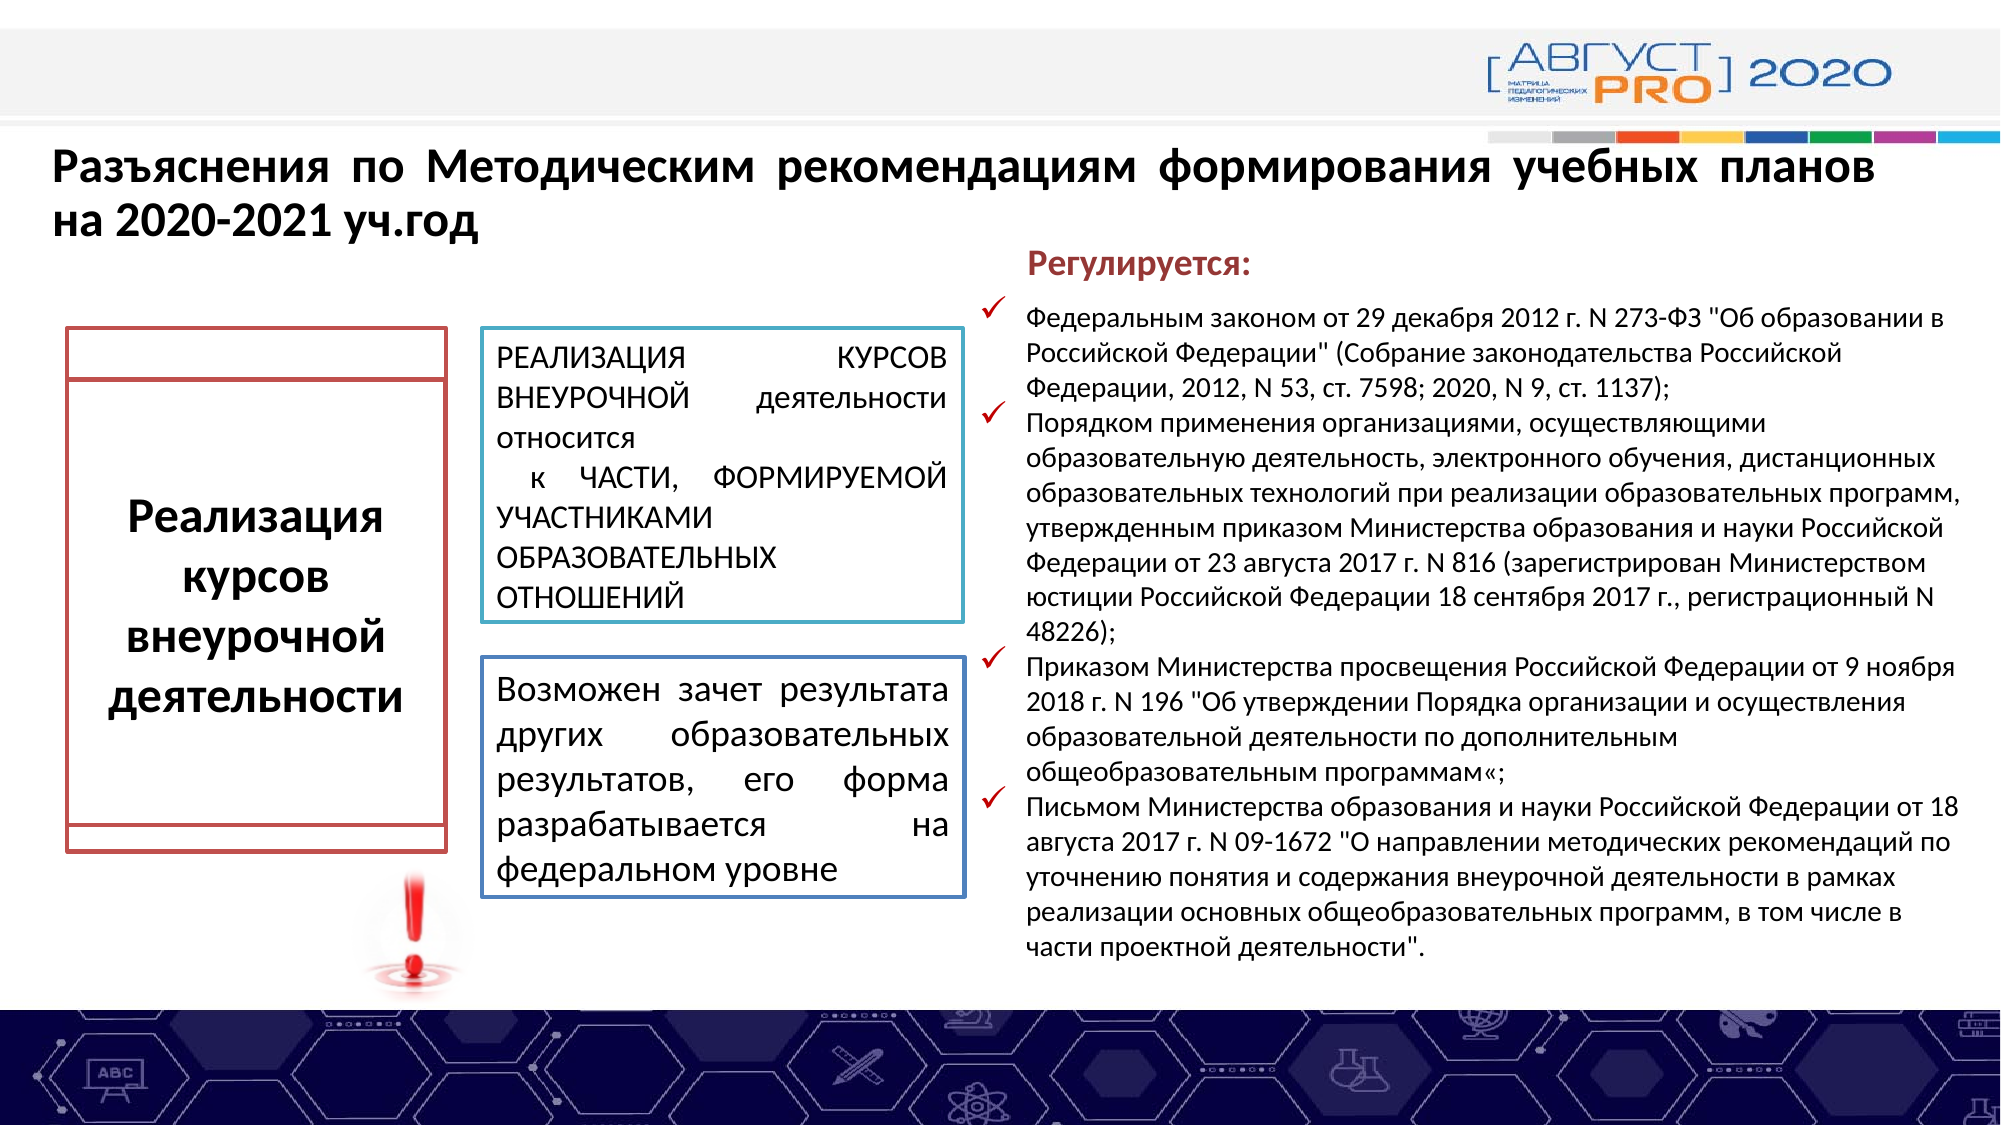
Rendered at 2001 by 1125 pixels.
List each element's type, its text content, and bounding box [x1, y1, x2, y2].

text_box Возможен зачет результата других образовательных результатов, его форма разрабатывается на федеральном уровне [480, 655, 967, 899]
text_box Федеральным законом от 29 декабря 2012 г. N 273-ФЗ "Об образовании в Российской Федерации" (Собрание законодательства Российской Федерации, 2012, N 53, ст. 7598; 2020, N 9, ст. 1137); Порядком применения организациями, осуществляющими образовательную деятельность, электронного обучения, дистанционных образовательных технологий при реализации образовательных программ, утвержденным приказом Министерства образования и науки Российской Федерации от 23 августа 2017 г. N 816 (зарегистрирован Министерством юстиции Российской Федерации 18 сентября 2017 г., регистрационный N 48226); Приказом Министерства просвещения Российской Федерации от 9 ноября 2018 г. N 196 "Об утверждении Порядка организации и осуществления образовательной деятельности по дополнительным общеобразовательным программам«; Письмом Министерства образования и науки Российской Федерации от 18 августа 2017 г. N 09-1672 "О направлении методических рекомендаций по уточнению понятия и содержания внеурочной деятельности в рамках реализации основных общеобразовательных программ, в том числе в части проектной деятельности". [964, 290, 1981, 970]
text_box Регулируется: [1012, 255, 1267, 290]
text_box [66, 327, 447, 852]
picture [0, 0, 2001, 1125]
text_box Разъяснения по Методическим рекомендациям формирования учебных планов на 2020-2021 уч.год [37, 131, 1892, 255]
text_box РЕАЛИЗАЦИЯ КУРСОВ ВНЕУРОЧНОЙ деятельности относится к ЧАСТИ, ФОРМИРУЕМОЙ УЧАСТНИКАМИ ОБРАЗОВАТЕЛЬНЫХ ОТНОШЕНИЙ [480, 326, 964, 624]
